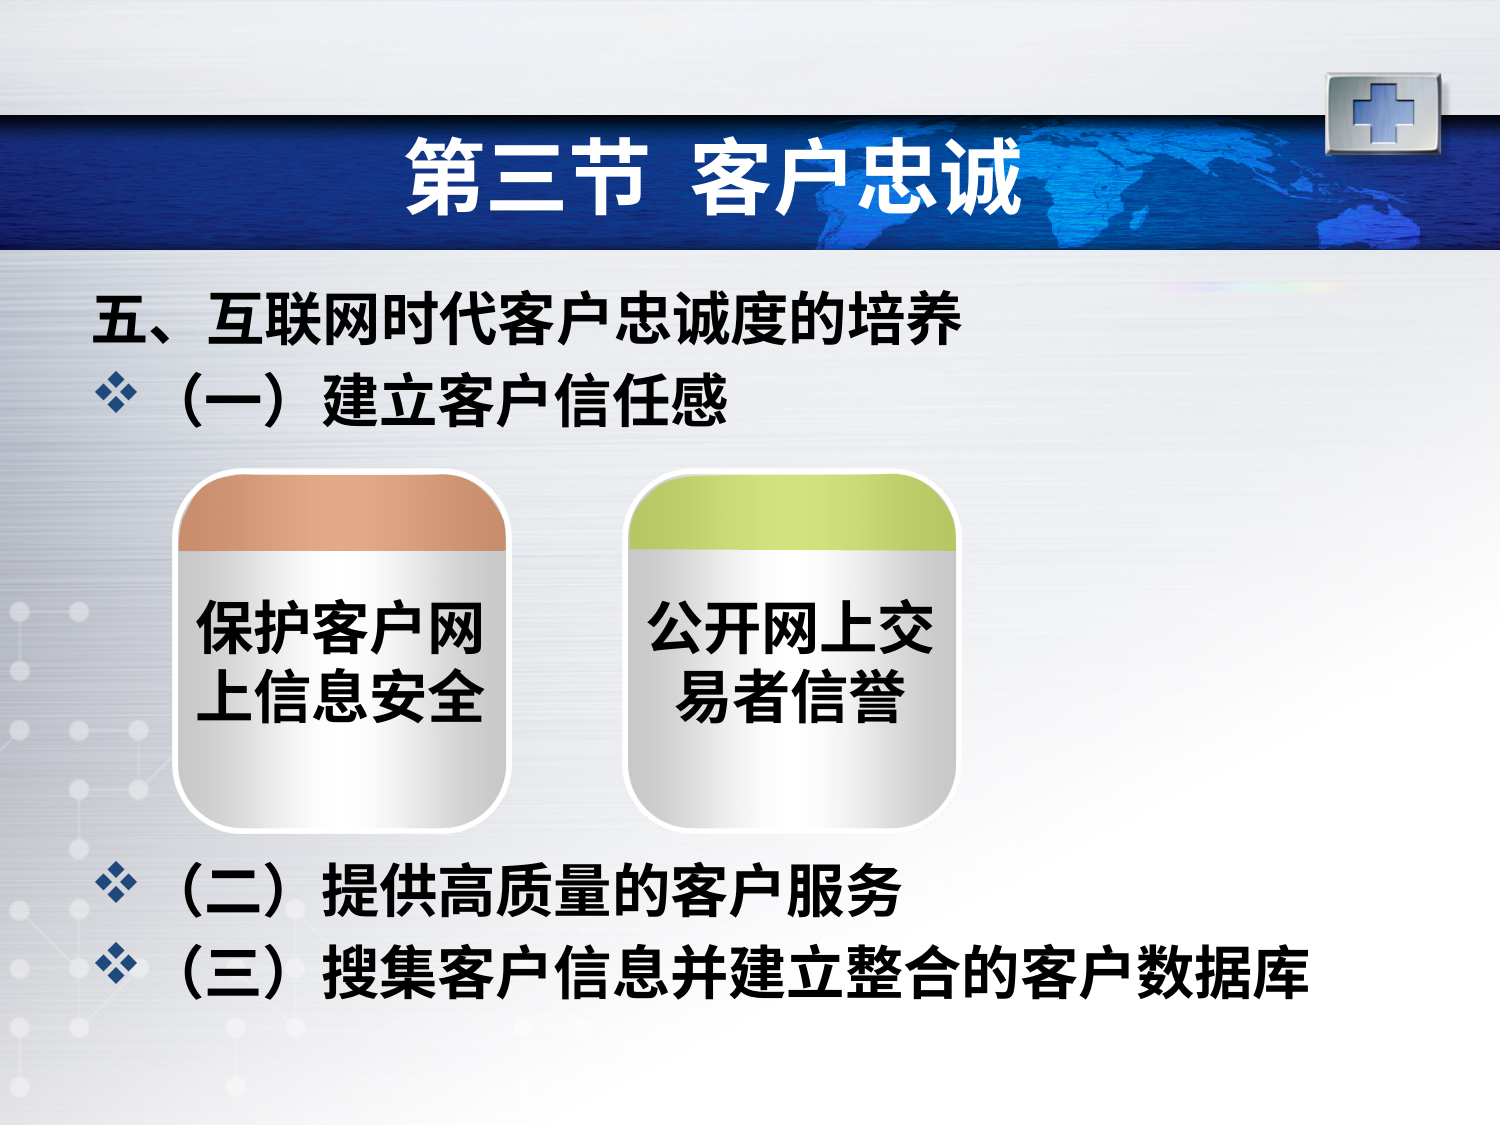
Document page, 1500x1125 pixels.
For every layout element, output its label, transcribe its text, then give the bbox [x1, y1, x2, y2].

picture [0, 0, 1500, 1125]
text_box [171, 467, 963, 835]
title 第三节 客户忠诚 [99, 175, 1326, 256]
list 五、互联网时代客户忠诚度的培养 （一）建立客户信任感 （二）提供高质量的客户服务 （三）搜集客户信息并建立整合的客户数据库 [74, 274, 1432, 1038]
